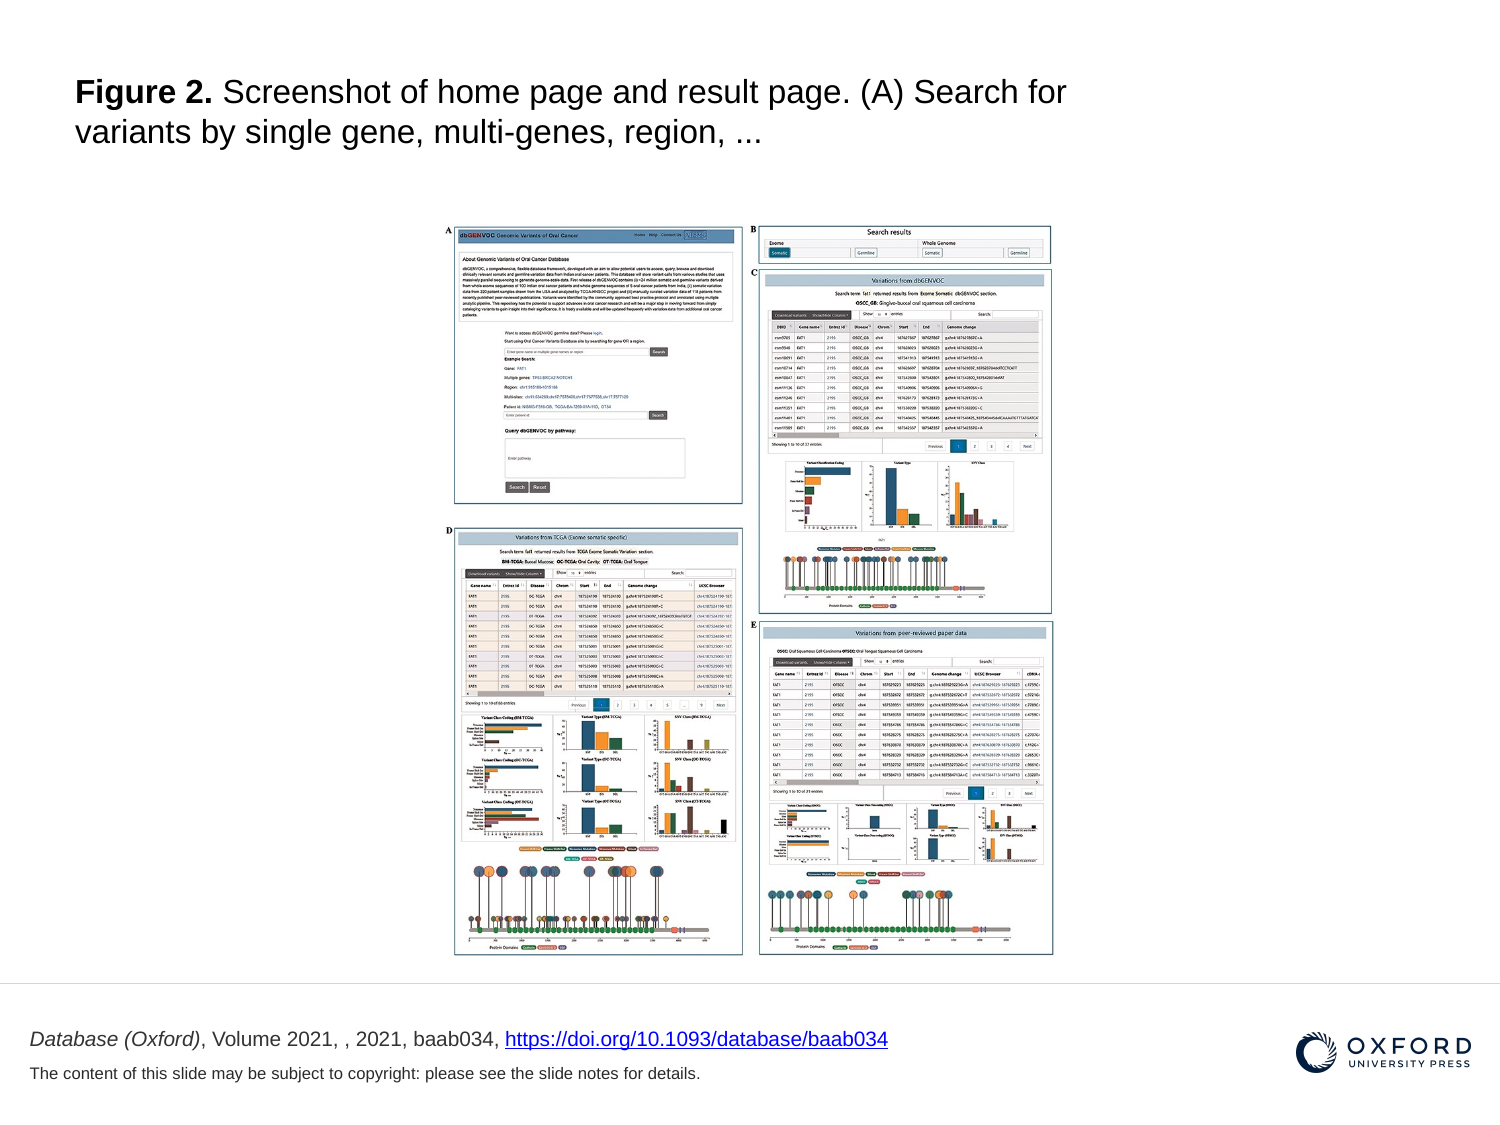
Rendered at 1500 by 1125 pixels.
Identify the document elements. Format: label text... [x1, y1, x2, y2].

title Figure 2. Screenshot of home page and result page. (A) Search for variants by single gene, multi-genes, region, ... [75, 69, 1078, 171]
picture [443, 224, 1055, 957]
picture [1296, 1032, 1471, 1073]
footer Database (Oxford), Volume 2021, , 2021, baab034, https://doi.org/10.1093/database/baab034 The content of this slide may be subject to copyright: please see the slide notes for details. [0, 983, 1260, 1125]
